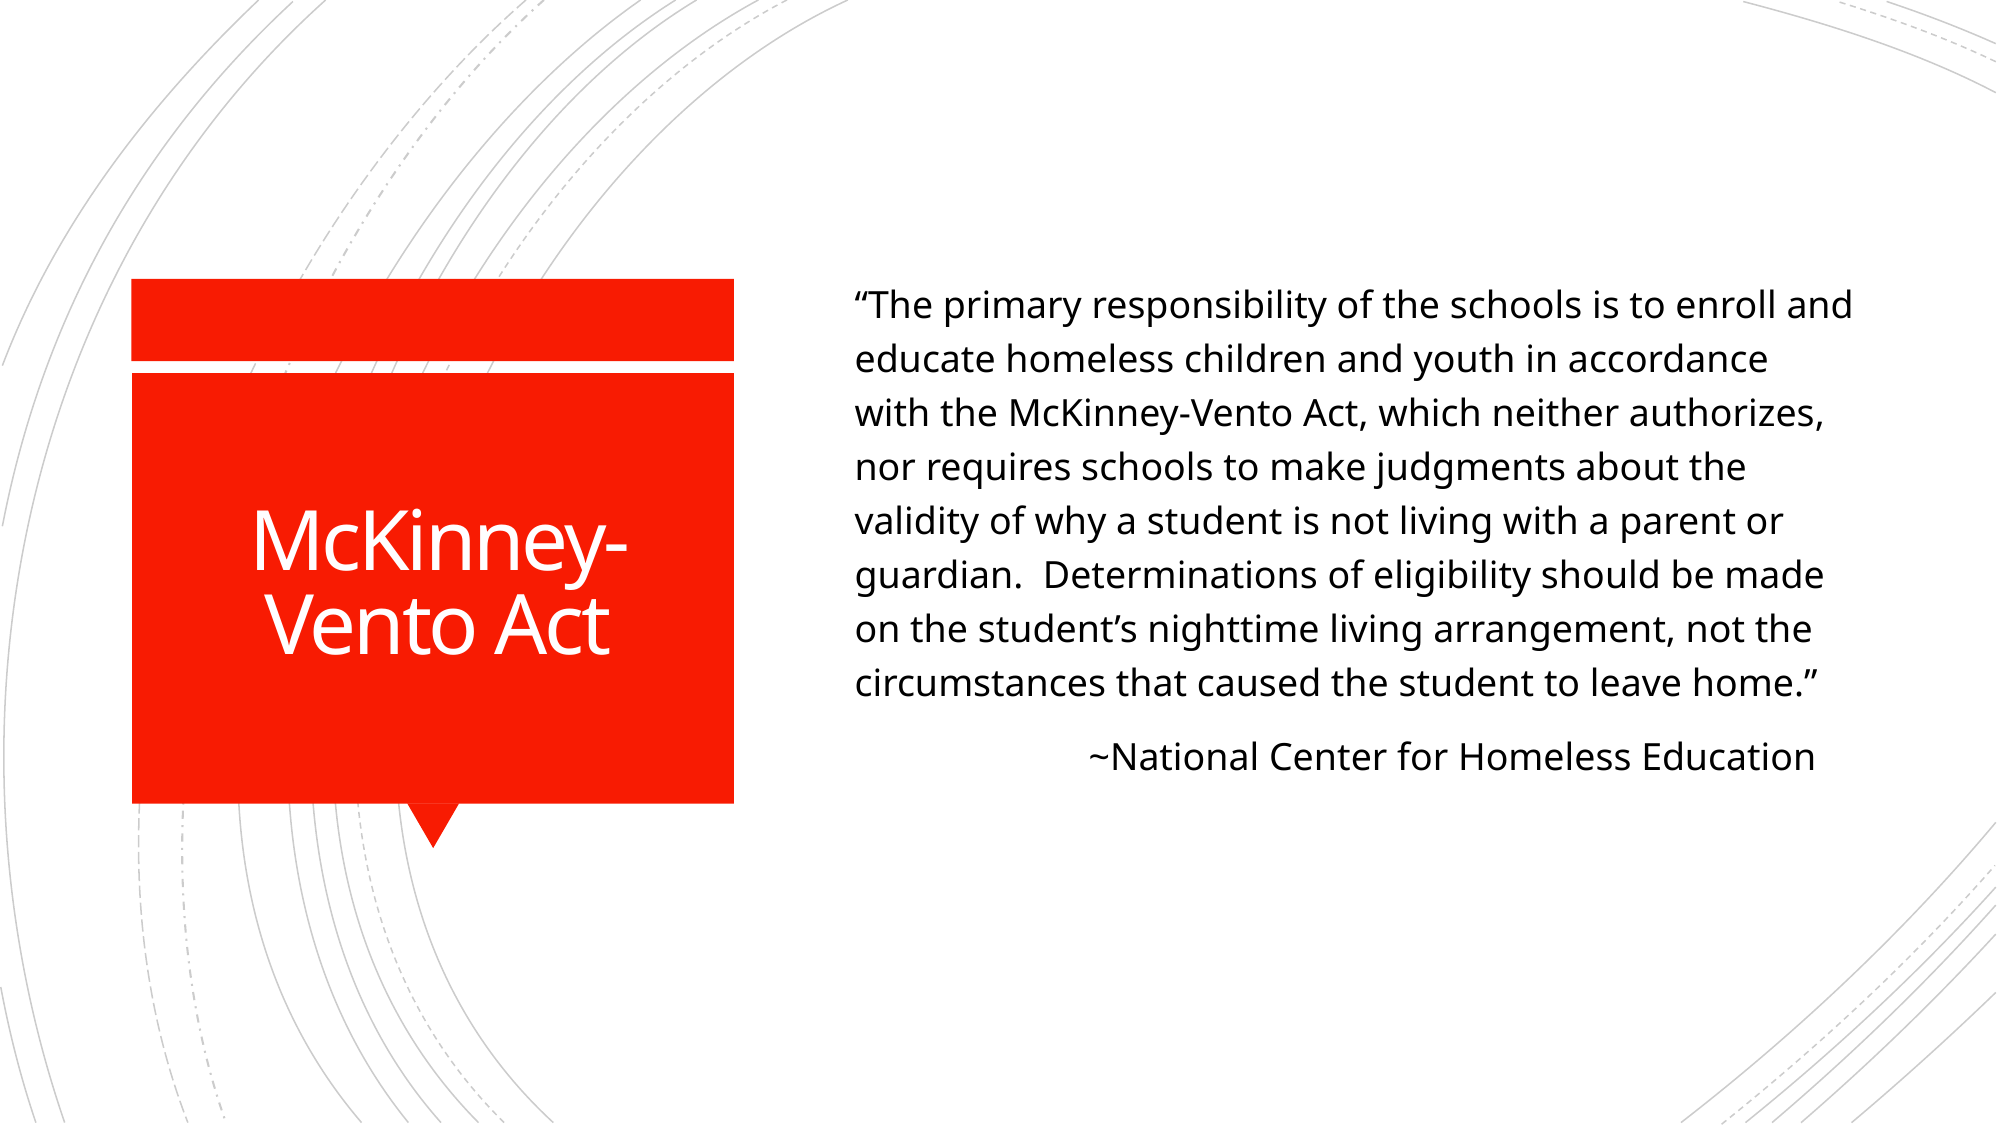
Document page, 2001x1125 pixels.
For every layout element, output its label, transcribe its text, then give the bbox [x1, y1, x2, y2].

list “The primary responsibility of the schools is to enroll and educate homeless children and youth in accordance with the McKinney-Vento Act, which neither authorizes, nor requires schools to make judgments about the validity of why a student is not living with a parent or guardian. Determinations of eligibility should be made on the student’s nighttime living arrangement, not the circumstances that caused the student to leave home.” ~National Center for Homeless Education [839, 131, 1871, 993]
title McKinney-Vento Act [129, 385, 747, 789]
